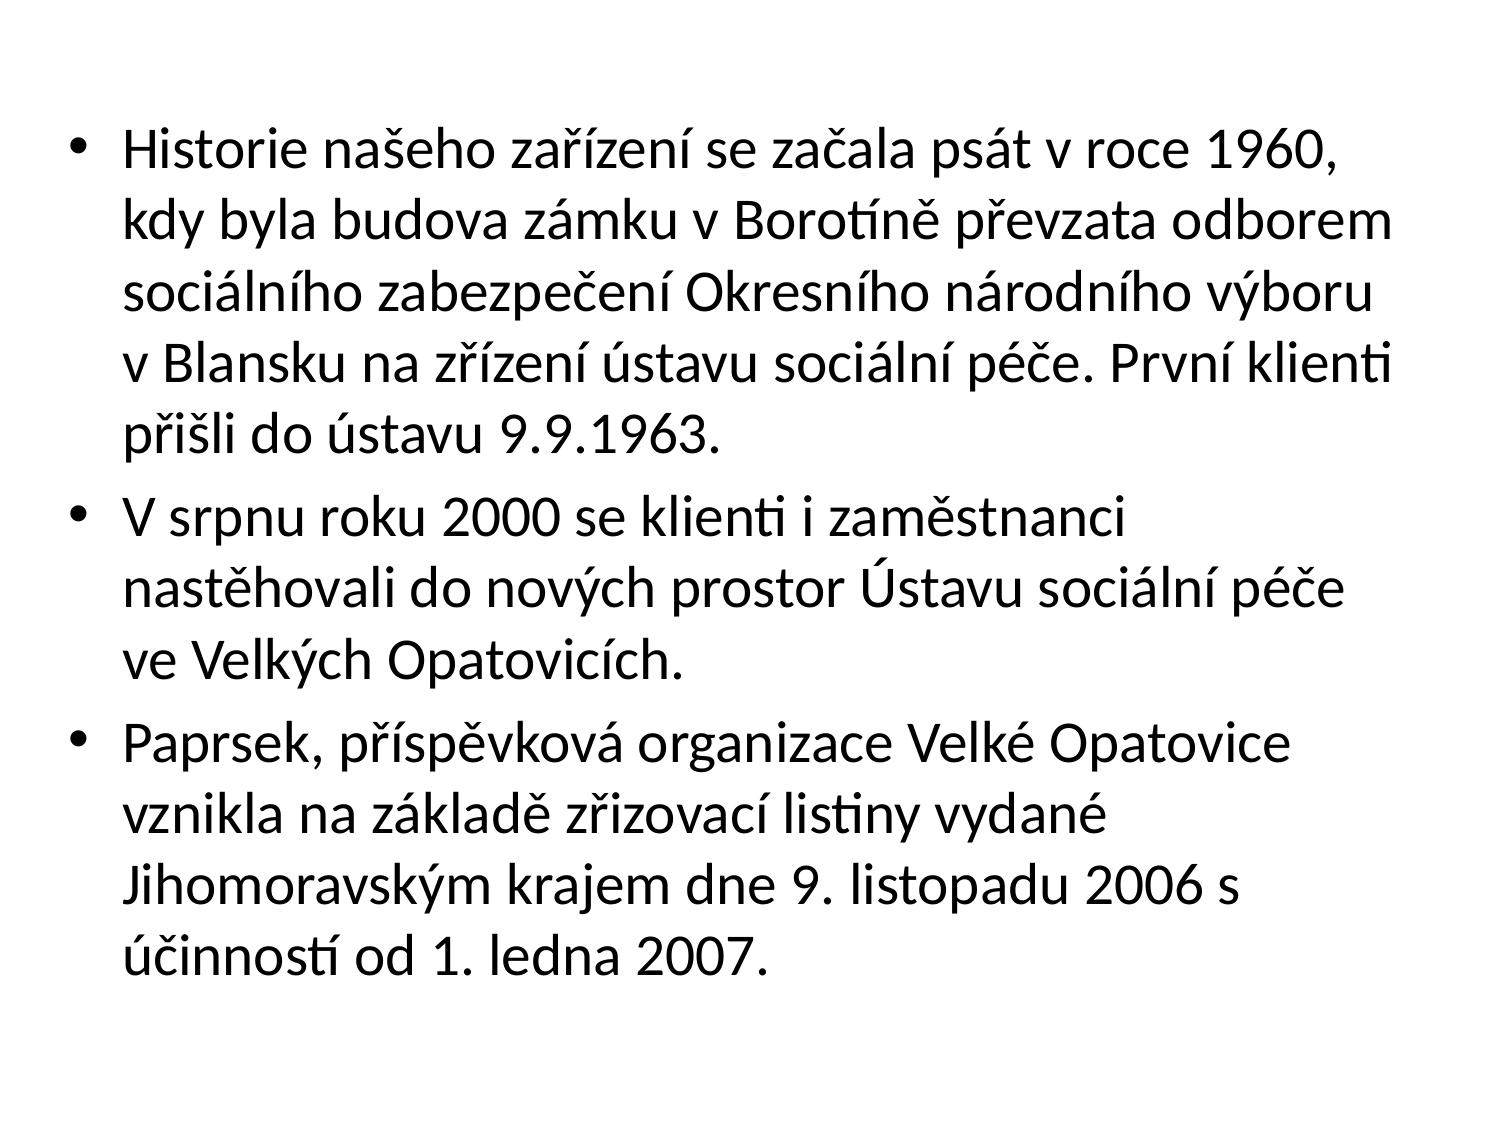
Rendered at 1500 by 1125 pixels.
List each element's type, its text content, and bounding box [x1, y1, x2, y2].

list Historie našeho zařízení se začala psát v roce 1960, kdy byla budova zámku v Borotíně převzata odborem sociálního zabezpečení Okresního národního výboru v Blansku na zřízení ústavu sociální péče. První klienti přišli do ústavu 9.9.1963. V srpnu roku 2000 se klienti i zaměstnanci nastěhovali do nových prostor Ústavu sociální péče ve Velkých Opatovicích. Paprsek, příspěvková organizace Velké Opatovice vznikla na základě zřizovací listiny vydané Jihomoravským krajem dne 9. listopadu 2006 s účinností od 1. ledna 2007. [53, 101, 1425, 1005]
